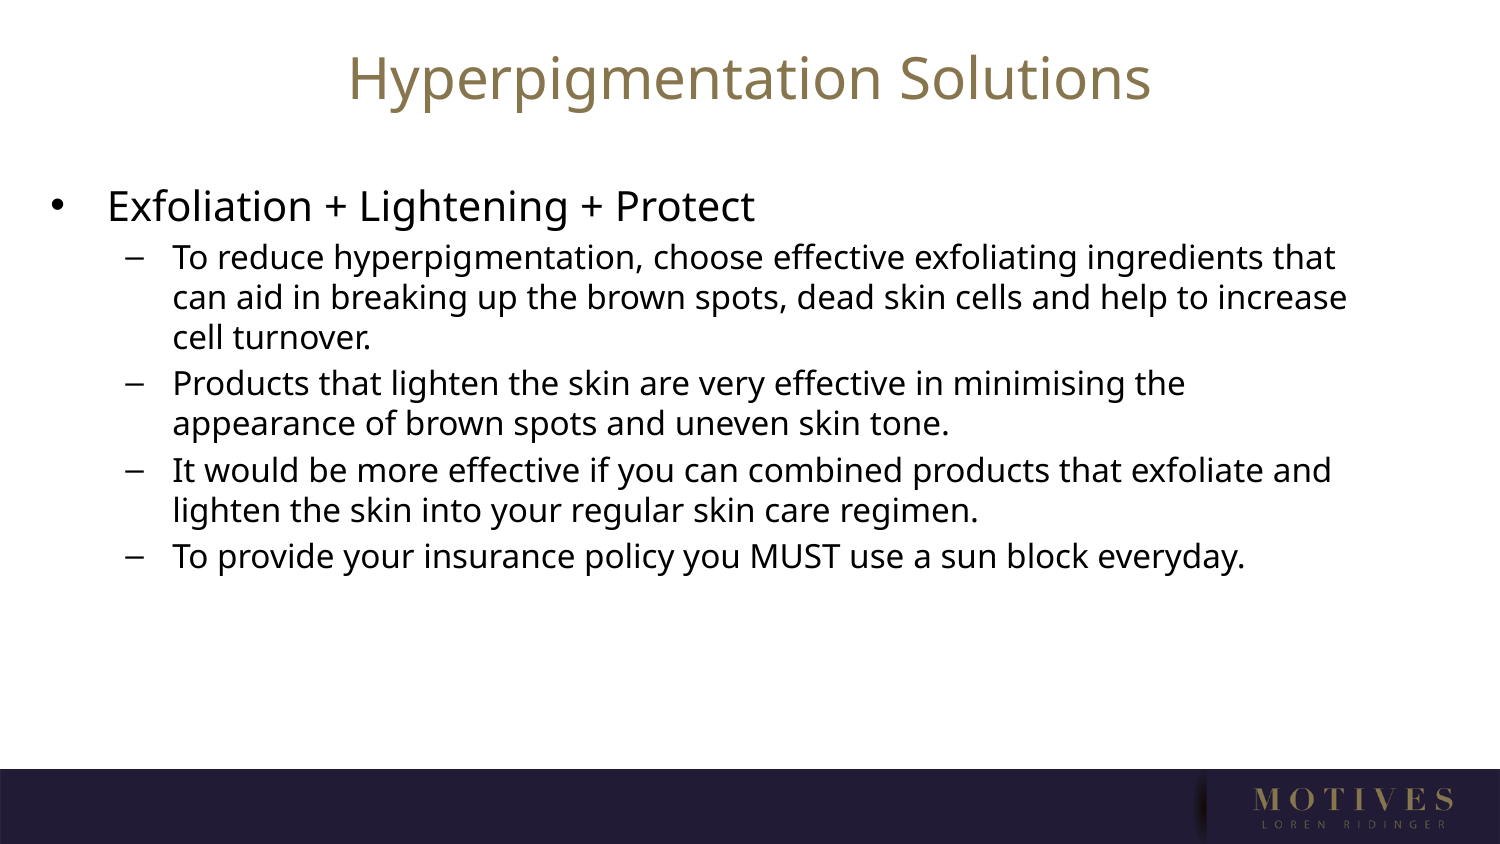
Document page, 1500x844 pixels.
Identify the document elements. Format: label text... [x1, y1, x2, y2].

title Hyperpigmentation Solutions [0, 33, 1500, 175]
picture [0, 769, 1500, 844]
list Exfoliation + Lightening + Protect To reduce hyperpig­mentation, choose effective exfoliating ingredients that can aid in breaking up the brown spots, dead skin cells and help to increase cell turnover. Products that lighten the skin are very effective in minimising the appearance of brown spots and uneven skin tone. It would be more effective if you can combined products that exfoliate and lighten the skin into your regular skin care regimen. To provide your insurance policy you MUST use a sun block everyday. [35, 171, 1386, 773]
